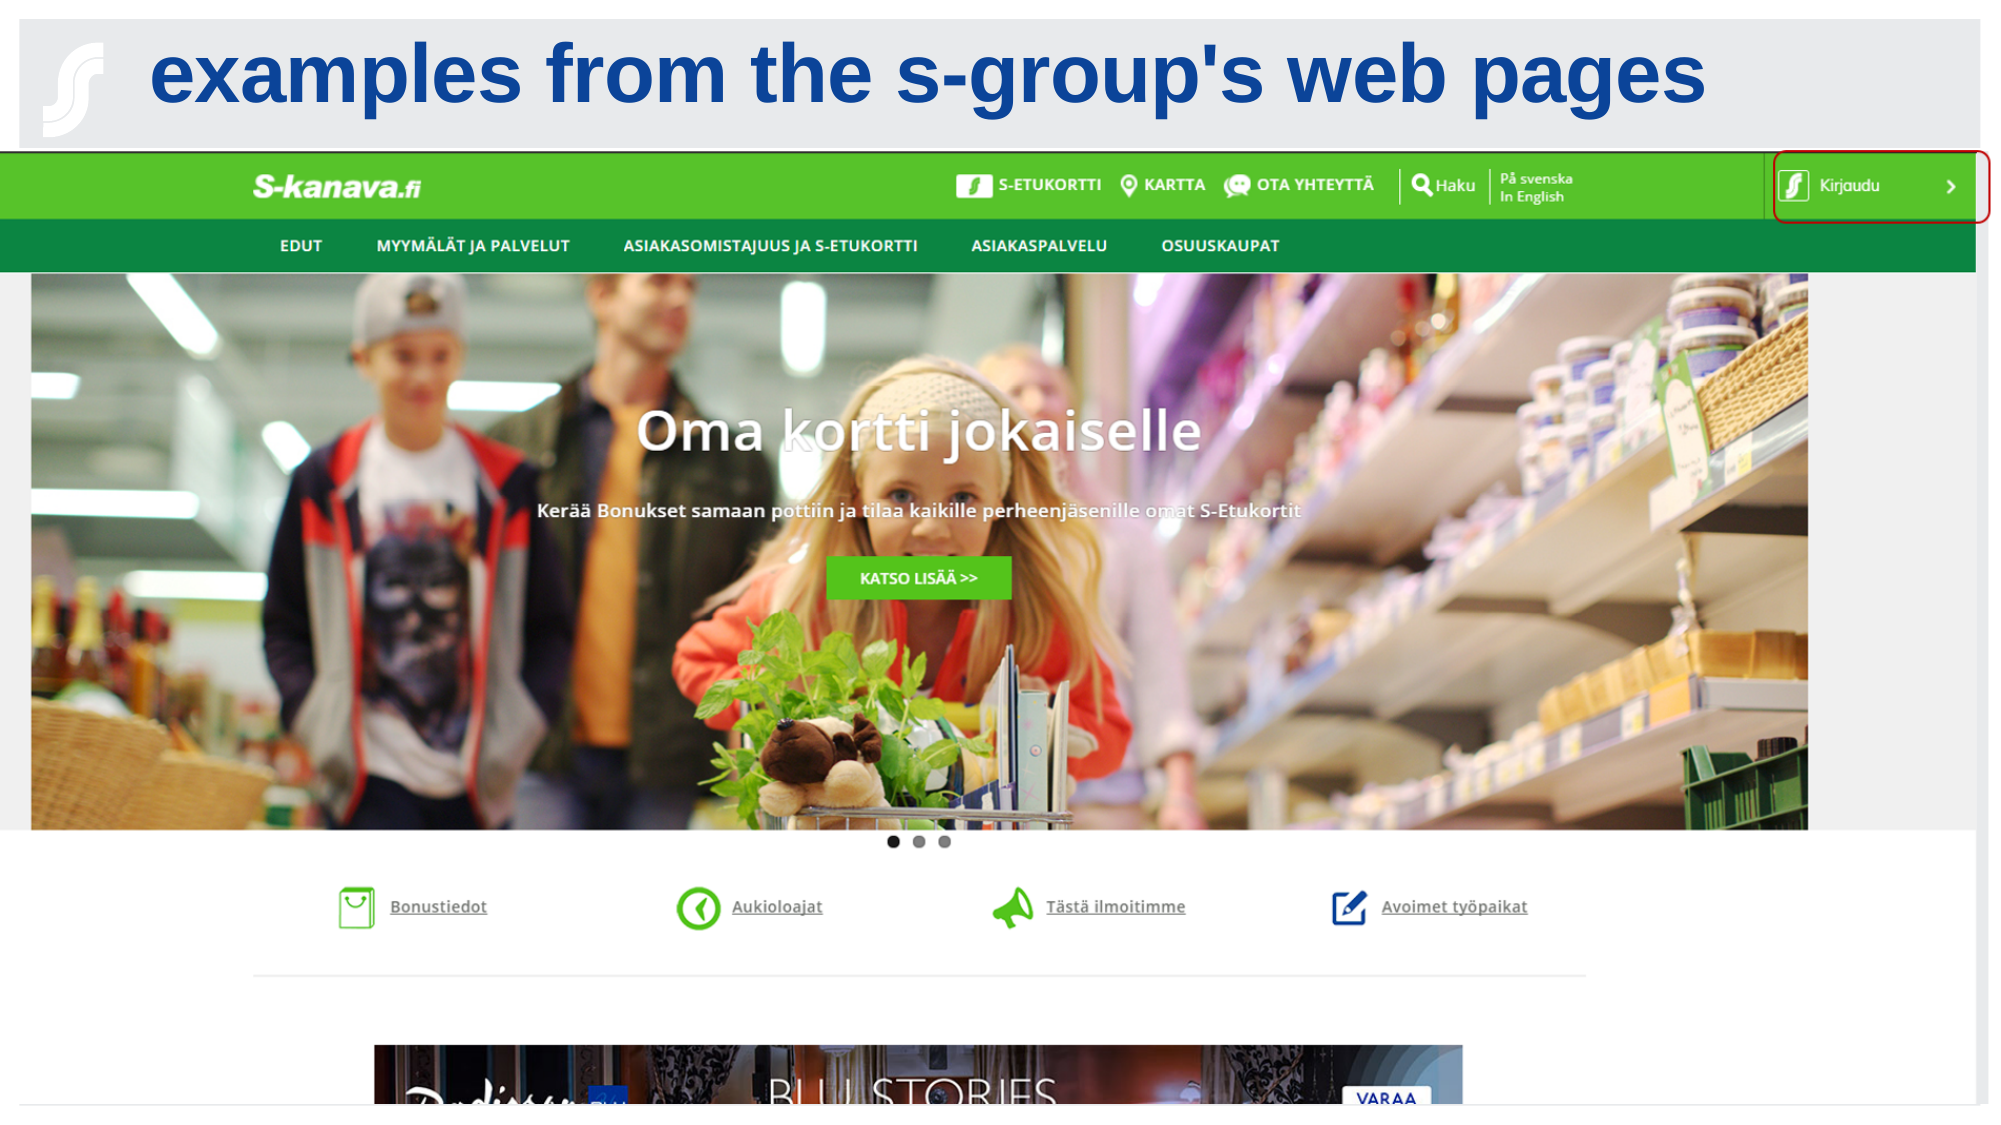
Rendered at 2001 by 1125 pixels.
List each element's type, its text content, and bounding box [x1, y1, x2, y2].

picture [0, 148, 2000, 1104]
title examples from the s-group's web pages [149, 30, 1851, 148]
